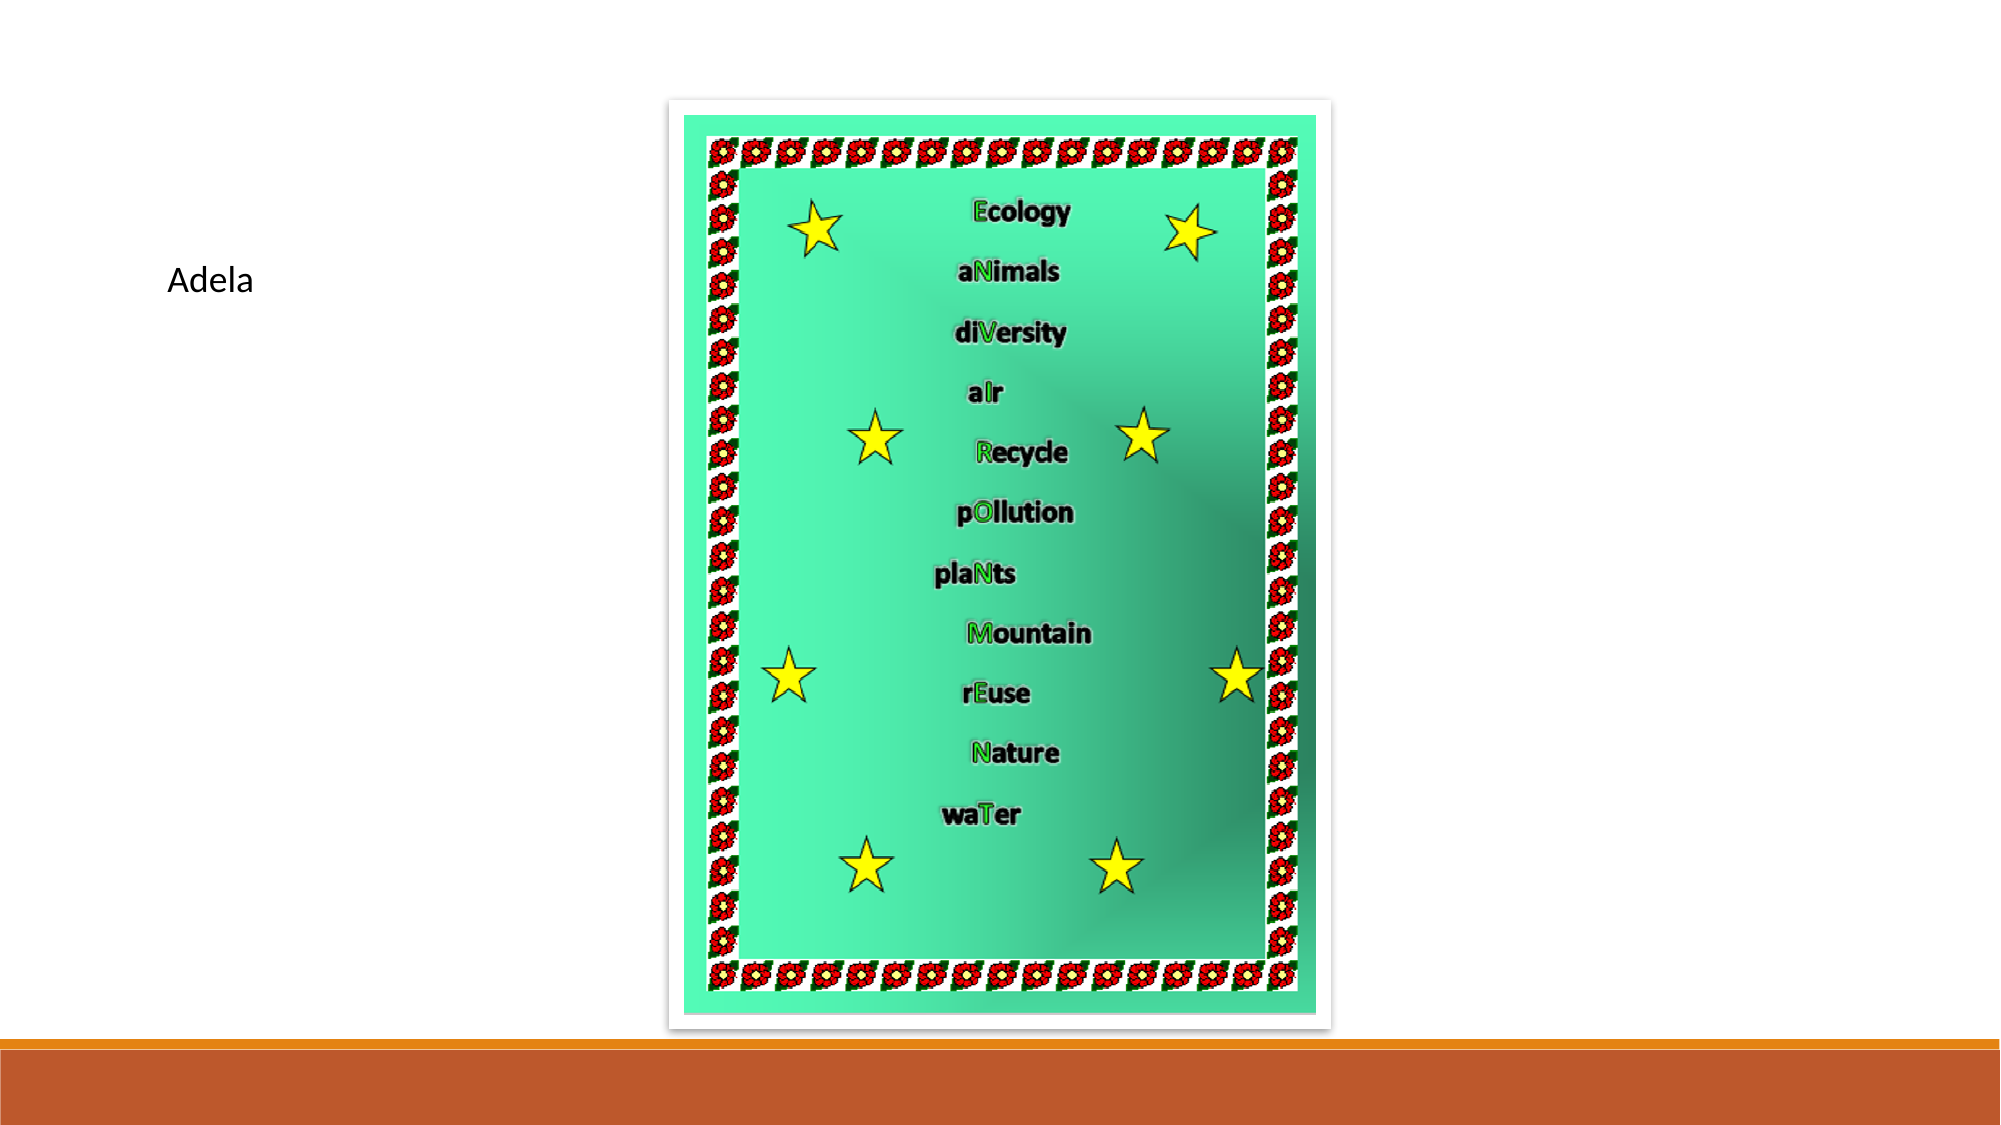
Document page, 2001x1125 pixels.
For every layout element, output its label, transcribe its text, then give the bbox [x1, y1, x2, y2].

text_box Adela [152, 247, 270, 308]
picture [682, 114, 1317, 1016]
